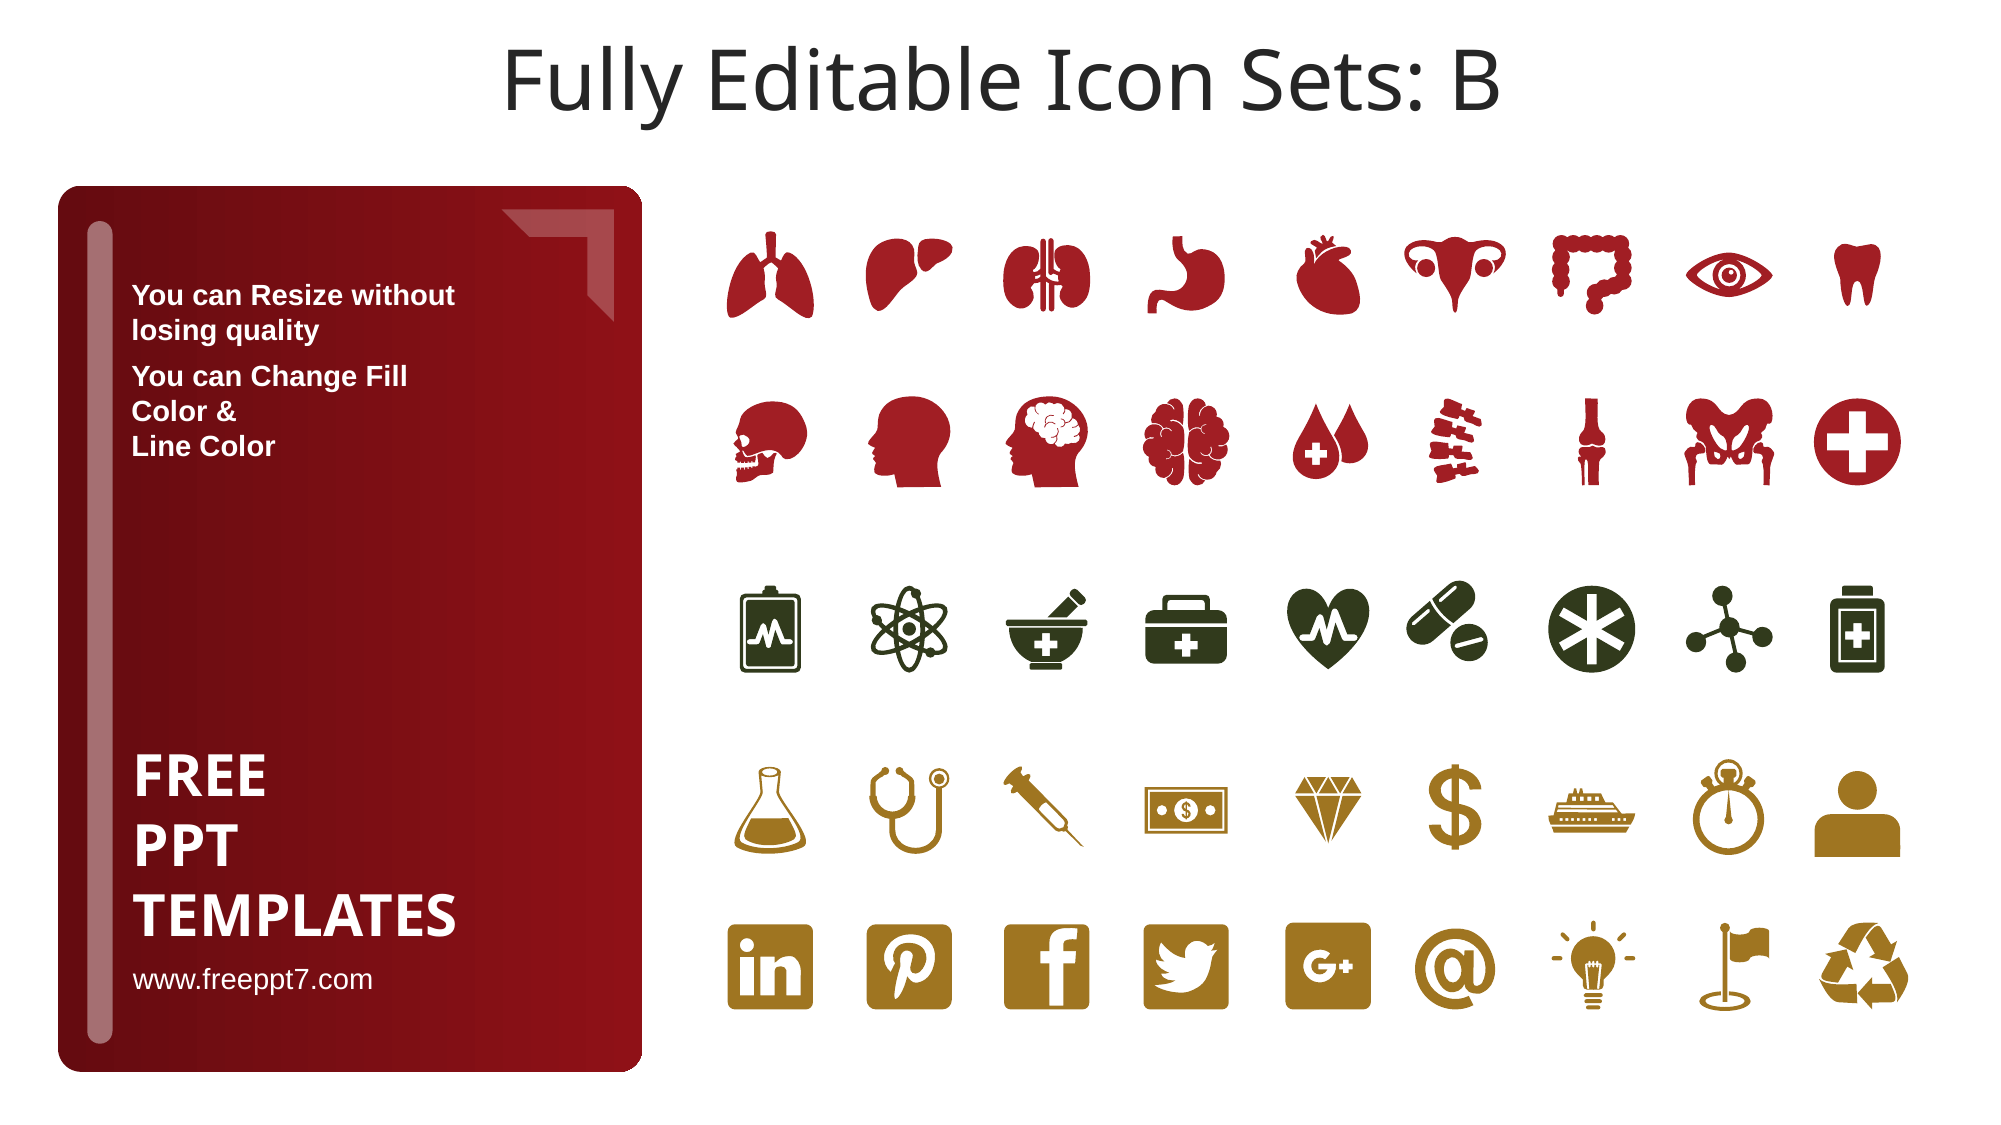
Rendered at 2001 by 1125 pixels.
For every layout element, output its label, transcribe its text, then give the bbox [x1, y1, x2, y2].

text_box [1836, 769, 1878, 811]
text_box [725, 230, 815, 320]
text_box [1616, 931, 1628, 943]
text_box [1449, 622, 1489, 663]
text_box [1813, 813, 1902, 858]
text_box [1569, 935, 1617, 1011]
text_box [1623, 955, 1637, 962]
text_box [1812, 397, 1902, 487]
text_box [1004, 587, 1089, 671]
text_box [1403, 235, 1507, 316]
text_box [1295, 233, 1362, 316]
text_box [1146, 235, 1226, 315]
text_box [1818, 921, 1910, 1013]
text_box [1141, 397, 1231, 487]
text_box [738, 584, 802, 674]
text_box [1144, 626, 1228, 665]
text_box [726, 923, 814, 1011]
text_box [1413, 927, 1497, 1011]
text_box [869, 584, 949, 674]
text_box [1576, 397, 1607, 487]
text_box [1003, 923, 1091, 1011]
text_box [865, 923, 953, 1011]
text_box [1142, 923, 1230, 1011]
text_box [733, 765, 808, 855]
text_box [1144, 593, 1228, 625]
text_box [1684, 584, 1774, 674]
text_box [1698, 921, 1771, 1012]
text_box [1293, 775, 1364, 844]
text_box [1286, 587, 1371, 671]
text_box [1684, 251, 1775, 299]
text_box [1559, 931, 1571, 943]
text_box [1683, 397, 1776, 487]
text_box [1002, 765, 1085, 848]
text_box [1004, 395, 1089, 489]
text_box [1550, 233, 1633, 316]
text_box [1427, 763, 1483, 851]
text_box [1002, 237, 1092, 313]
text_box [1547, 584, 1637, 674]
list Fully Editable Icon Sets: B [53, 20, 1952, 140]
text_box [864, 237, 954, 312]
text_box [868, 765, 951, 855]
text_box [1284, 921, 1372, 1011]
text_box [1291, 400, 1370, 481]
text_box [1829, 584, 1886, 674]
text_box [1547, 787, 1637, 834]
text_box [1428, 398, 1482, 486]
text_box [1833, 242, 1882, 308]
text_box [868, 396, 951, 488]
text_box [1691, 758, 1766, 856]
text_box [1590, 919, 1597, 933]
text_box [732, 400, 809, 484]
text_box [1144, 786, 1229, 835]
text_box [1405, 579, 1477, 646]
text_box [1550, 955, 1564, 962]
